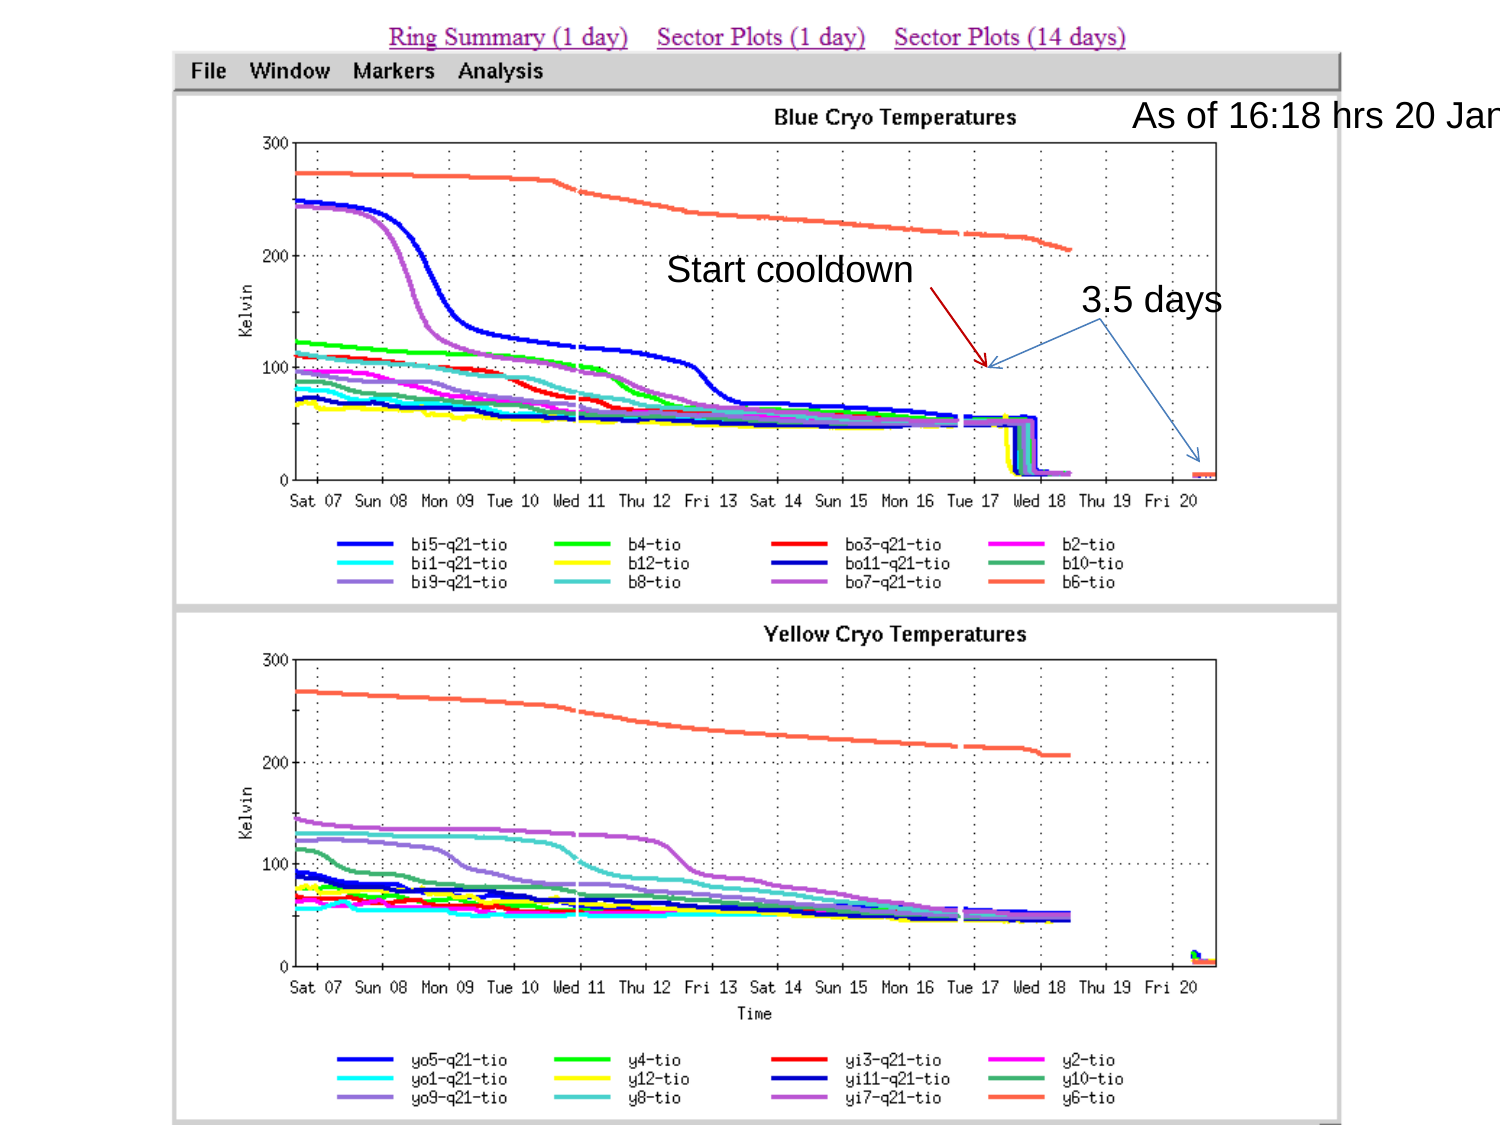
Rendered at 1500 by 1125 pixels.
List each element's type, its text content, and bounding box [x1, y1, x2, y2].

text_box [987, 318, 1098, 368]
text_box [930, 287, 988, 368]
text_box As of 16:18 hrs 20 Jan [1483, 83, 1500, 144]
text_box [1099, 318, 1201, 463]
picture [2, 0, 1479, 1125]
